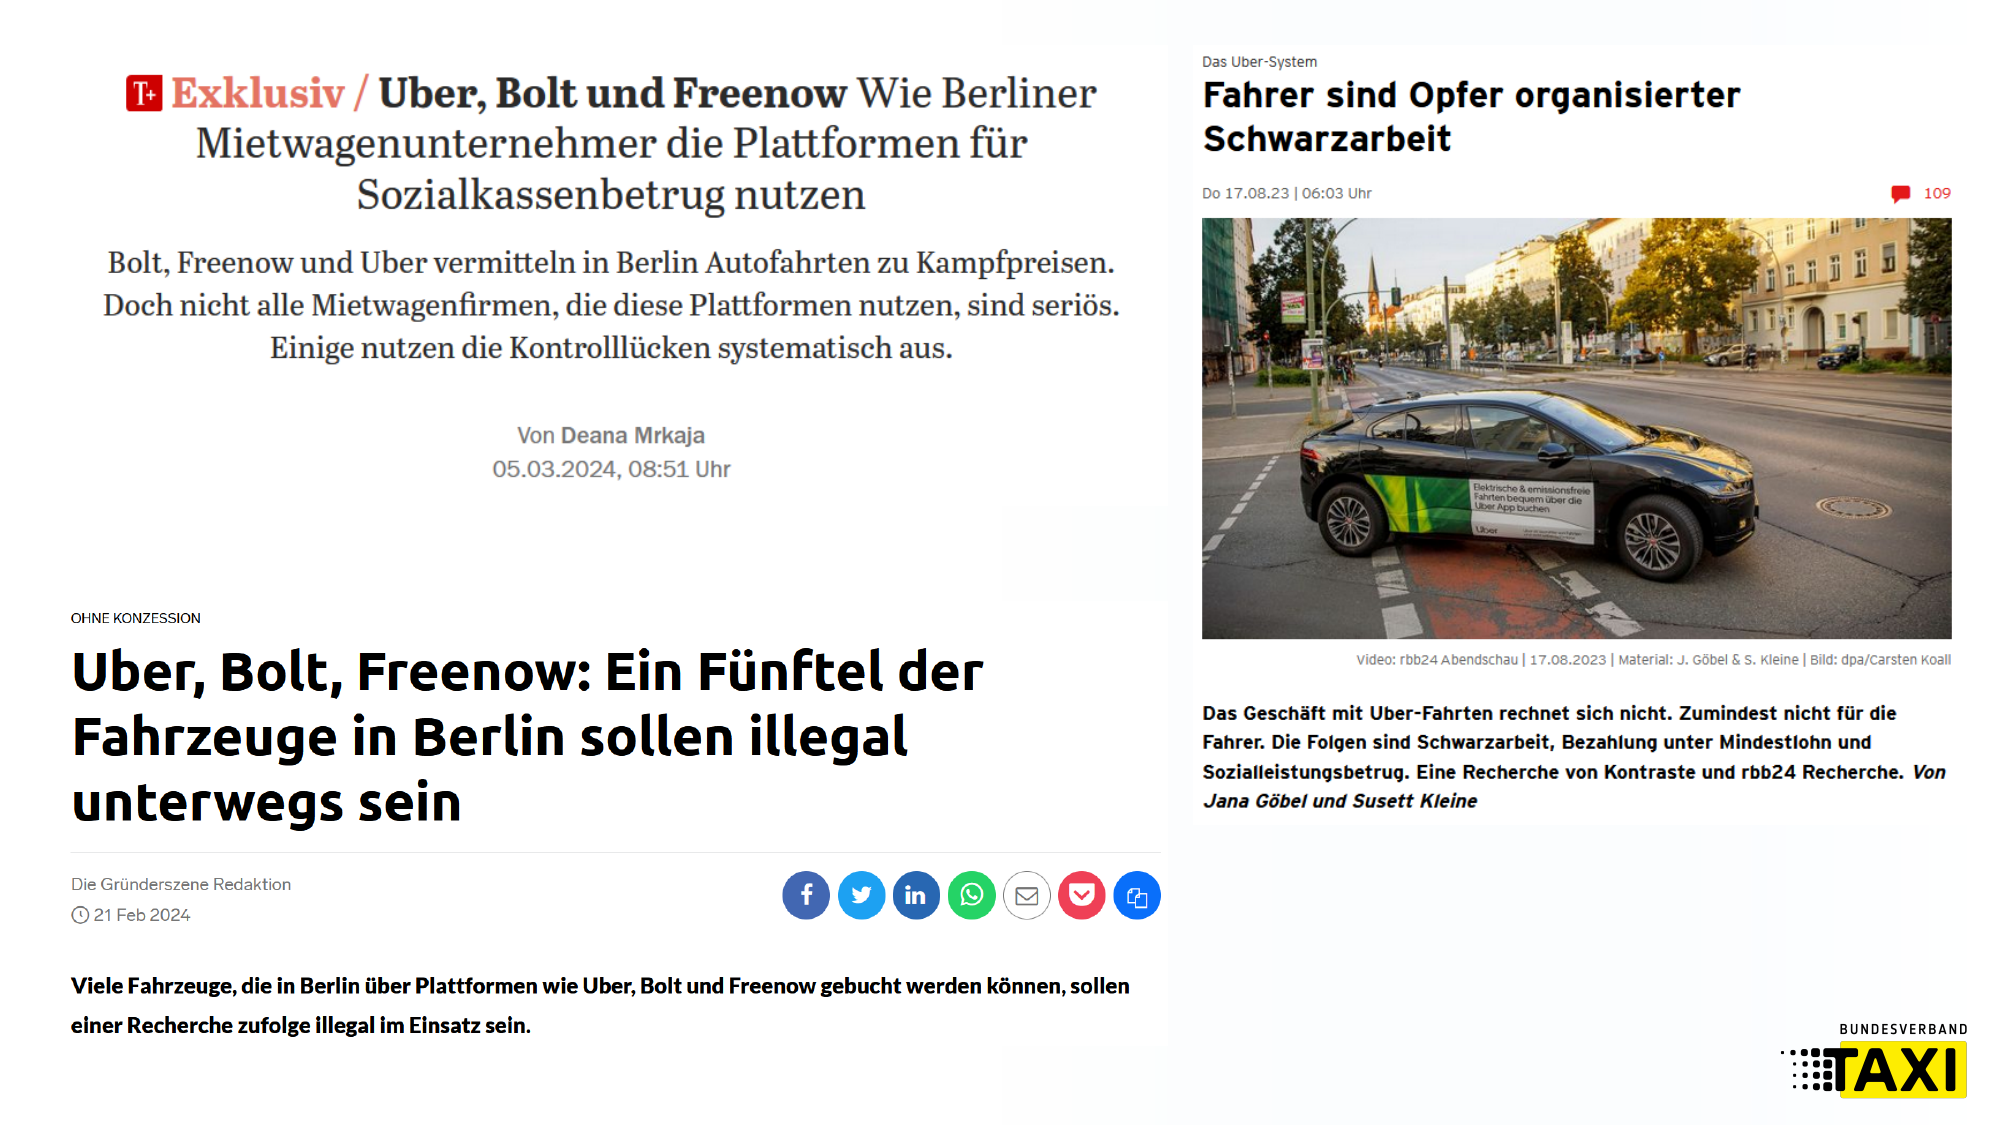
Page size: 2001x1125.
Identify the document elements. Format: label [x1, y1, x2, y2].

picture [1749, 999, 2000, 1125]
picture [59, 44, 1169, 506]
picture [59, 601, 1169, 1046]
text_box [998, 0, 2000, 1125]
picture [1192, 44, 1976, 826]
